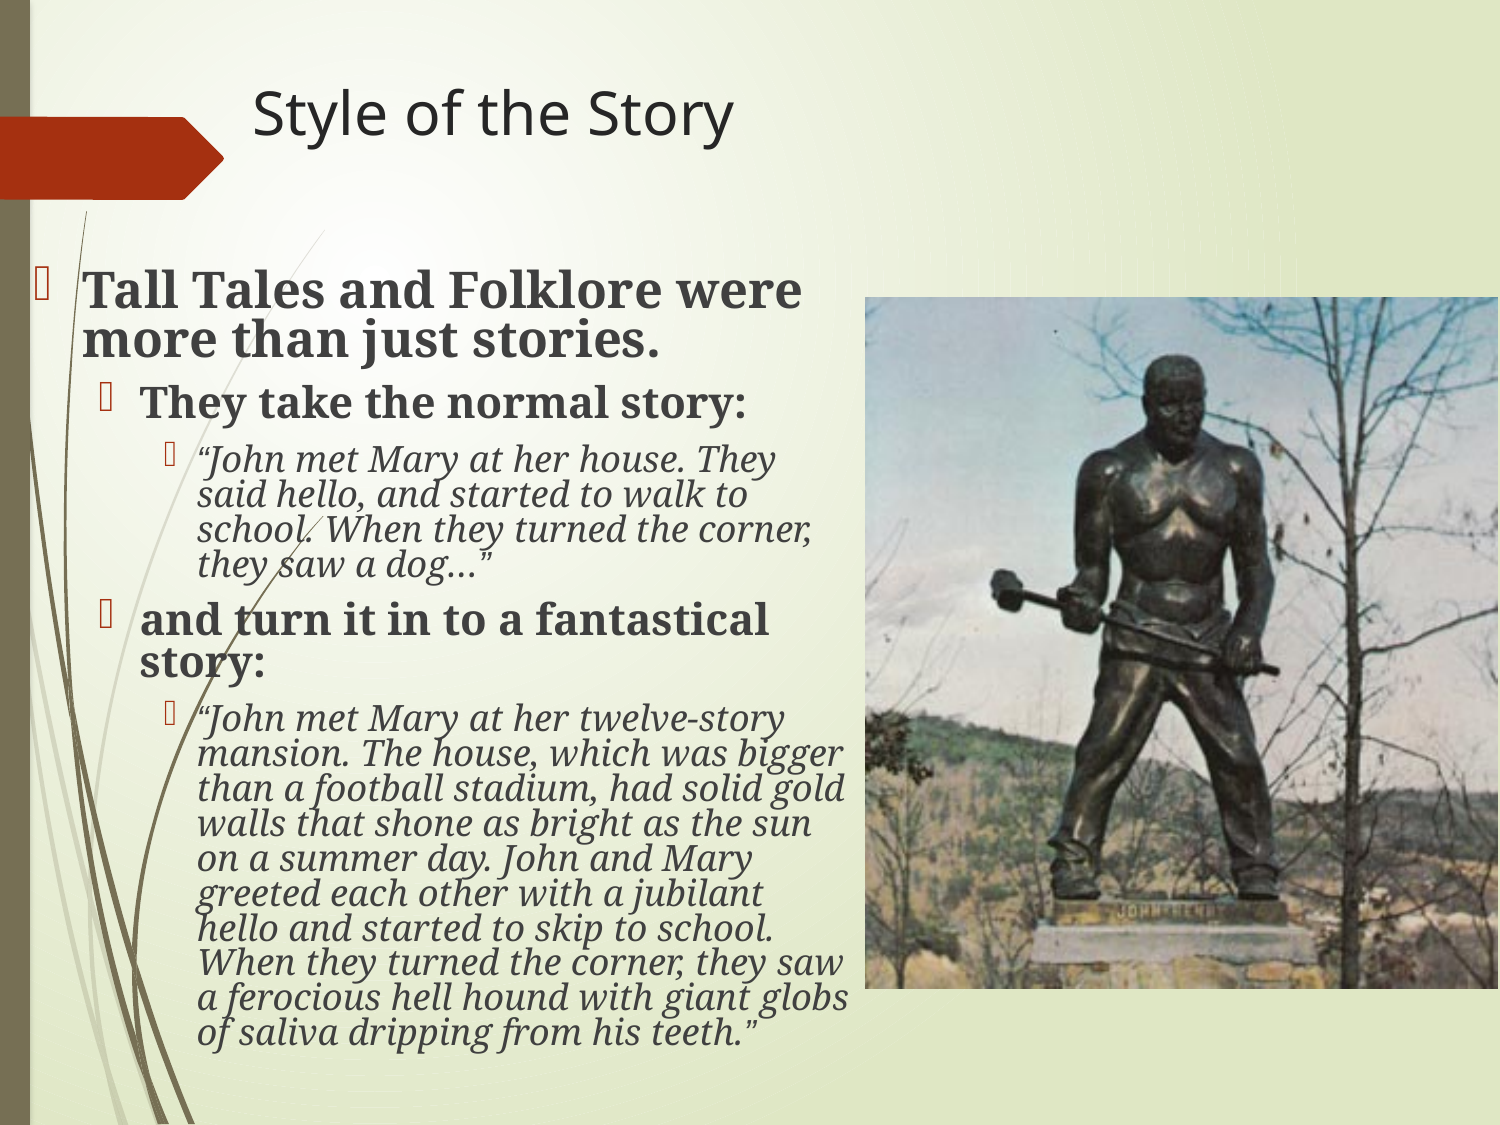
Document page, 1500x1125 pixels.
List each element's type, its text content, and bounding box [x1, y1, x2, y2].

picture [865, 296, 1498, 989]
list Tall Tales and Folklore were more than just stories. They take the normal story: “John met Mary at her house. They said hello, and started to walk to school. When they turned the corner, they saw a dog…” and turn it in to a fantastical story: “John met Mary at her twelve-story mansion. The house, which was bigger than a football stadium, had solid gold walls that shone as bright as the sun on a summer day. John and Mary greeted each other with a jubilant hello and started to skip to school. When they turned the corner, they saw a ferocious hell hound with giant globs of saliva dripping from his teeth.” [18, 262, 866, 1095]
title Style of the Story [237, 67, 1319, 156]
